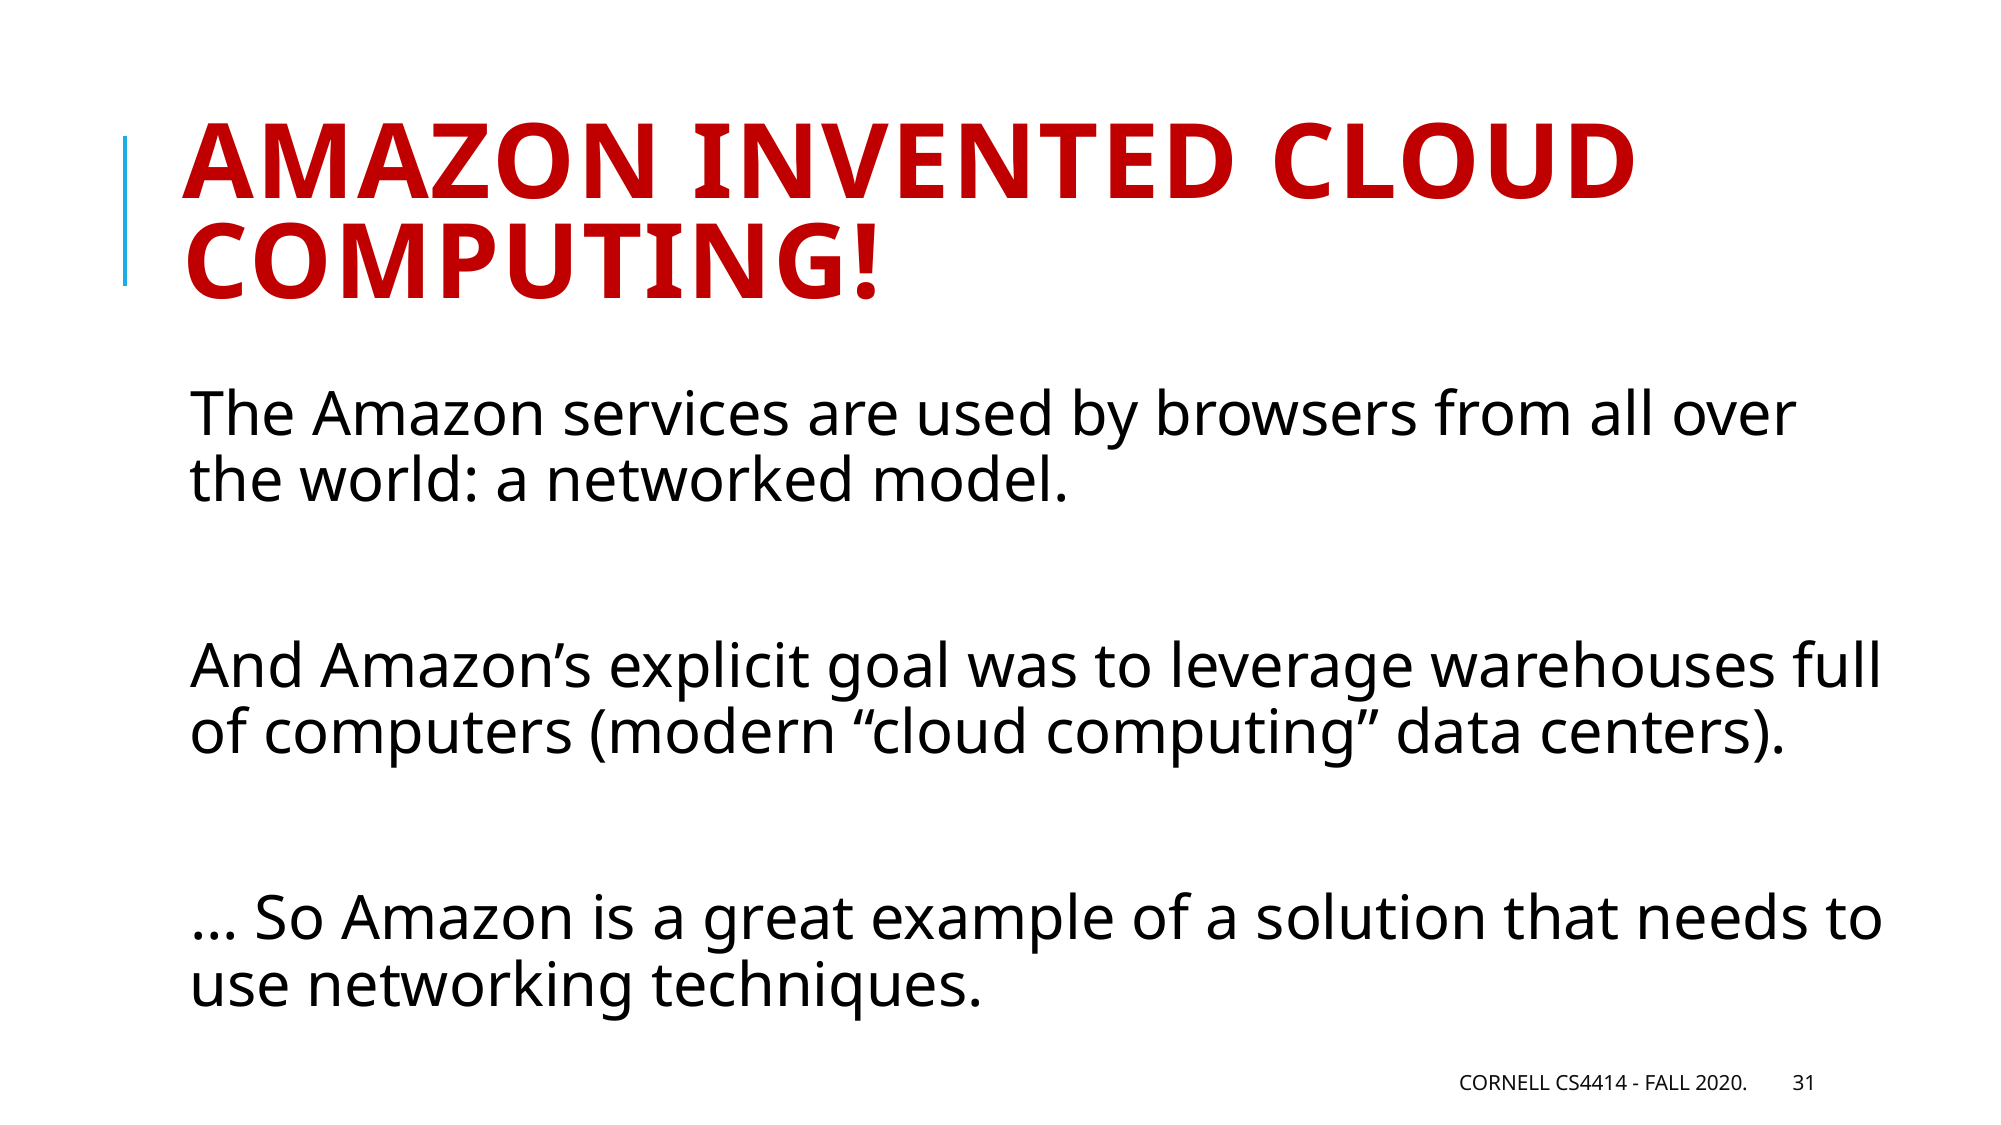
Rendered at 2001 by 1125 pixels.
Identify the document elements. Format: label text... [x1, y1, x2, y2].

list The Amazon services are used by browsers from all over the world: a networked model. And Amazon’s explicit goal was to leverage warehouses full of computers (modern “cloud computing” data centers). … So Amazon is a great example of a solution that needs to use networking techniques. [168, 375, 1914, 1035]
footer Cornell CS4414 - Fall 2020. [794, 1061, 1763, 1107]
slide_number 31 [1777, 1061, 1938, 1107]
title Amazon invented cloud computing! [168, 96, 1914, 342]
